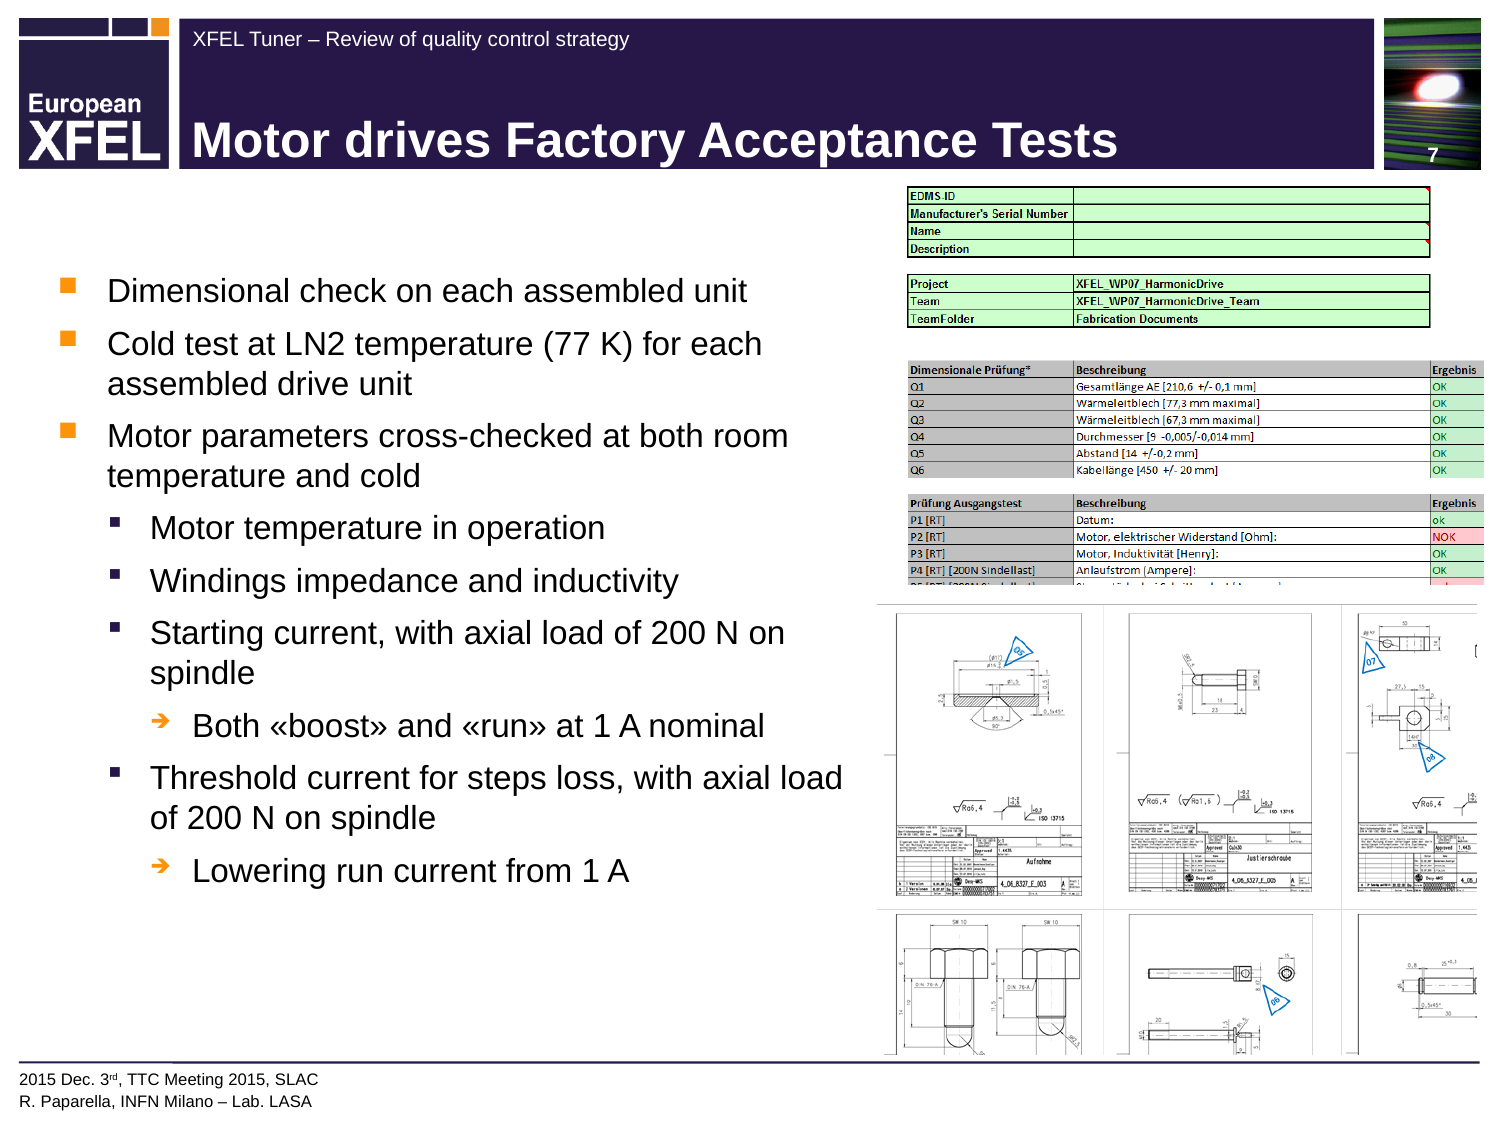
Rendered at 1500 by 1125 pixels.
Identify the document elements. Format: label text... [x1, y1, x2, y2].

picture [19, 18, 169, 169]
picture [901, 172, 1486, 586]
title Motor drives Factory Acceptance Tests [179, 50, 1375, 168]
list Dimensional check on each assembled unit Cold test at LN2 temperature (77 K) for each assembled drive unit Motor parameters cross-checked at both room temperature and cold Motor temperature in operation Windings impedance and inductivity Starting current, with axial load of 200 N on spindle Both «boost» and «run» at 1 A nominal Threshold current for steps loss, with axial load of 200 N on spindle Lowering run current from 1 A [58, 269, 869, 939]
picture [876, 603, 1478, 1055]
picture [1384, 18, 1481, 170]
